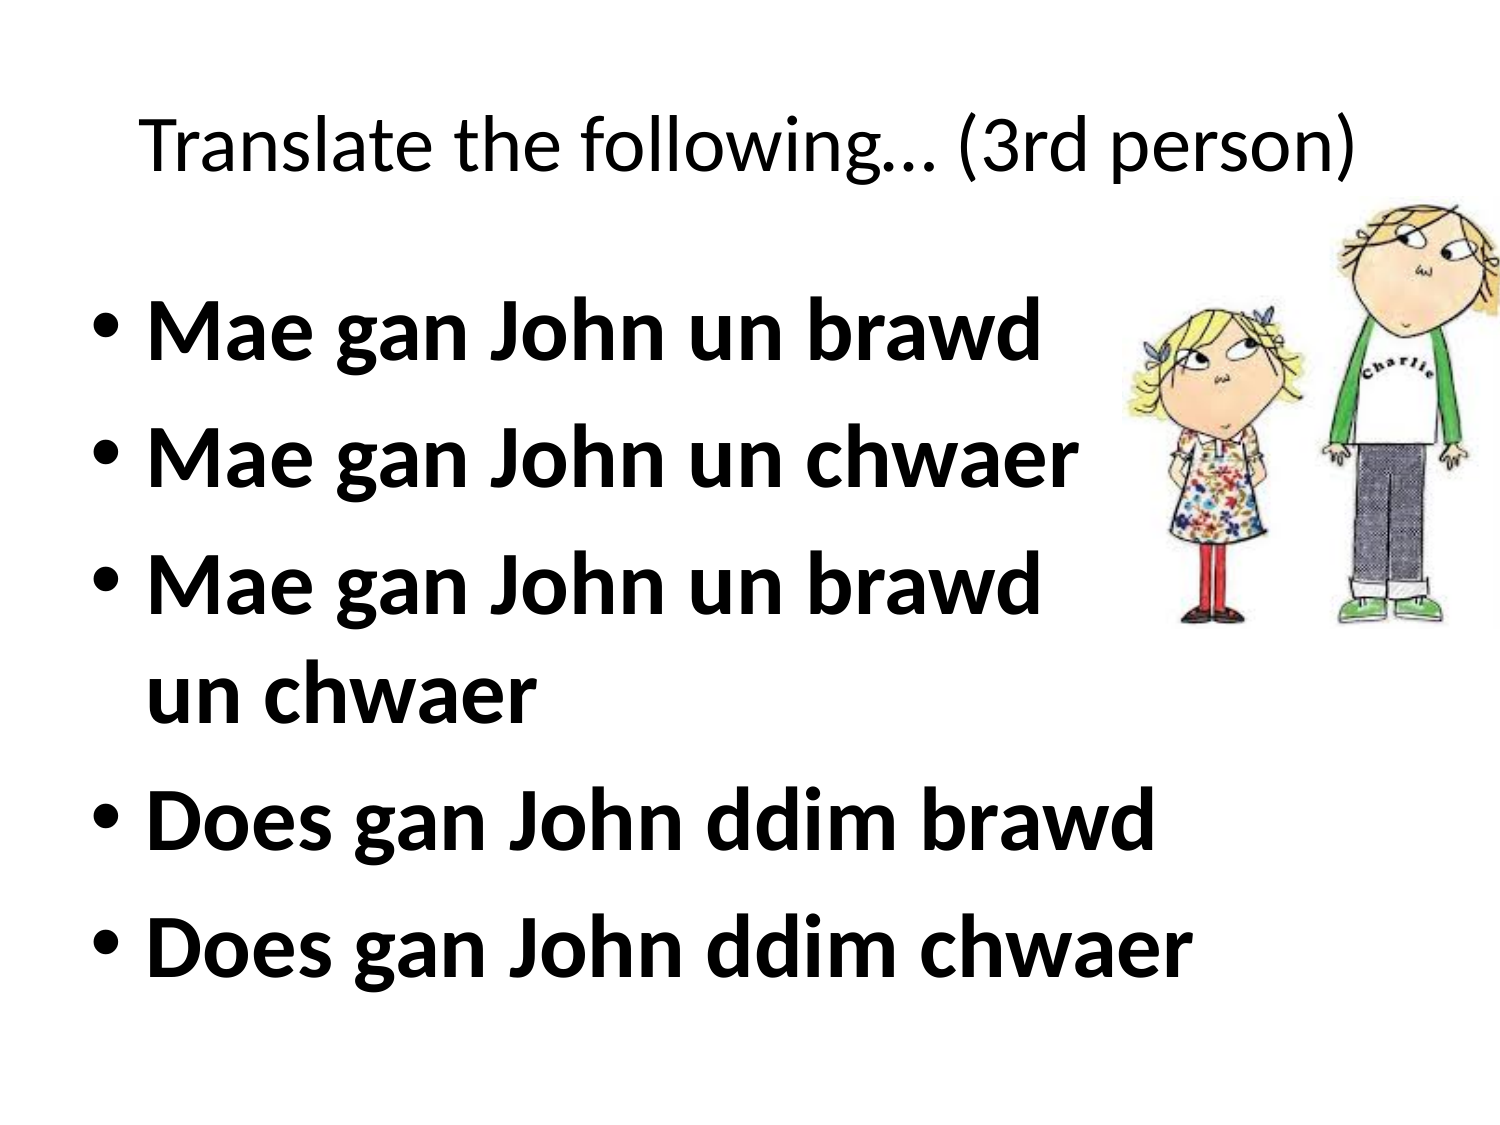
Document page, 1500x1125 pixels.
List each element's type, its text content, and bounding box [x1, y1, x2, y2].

list Mae gan John un brawd Mae gan John un chwaer Mae gan John un brawd a un chwaer Does gan John ddim brawd Does gan John ddim chwaer [75, 262, 1425, 1005]
picture [1122, 195, 1500, 630]
title Translate the following… (3rd person) [75, 45, 1425, 233]
